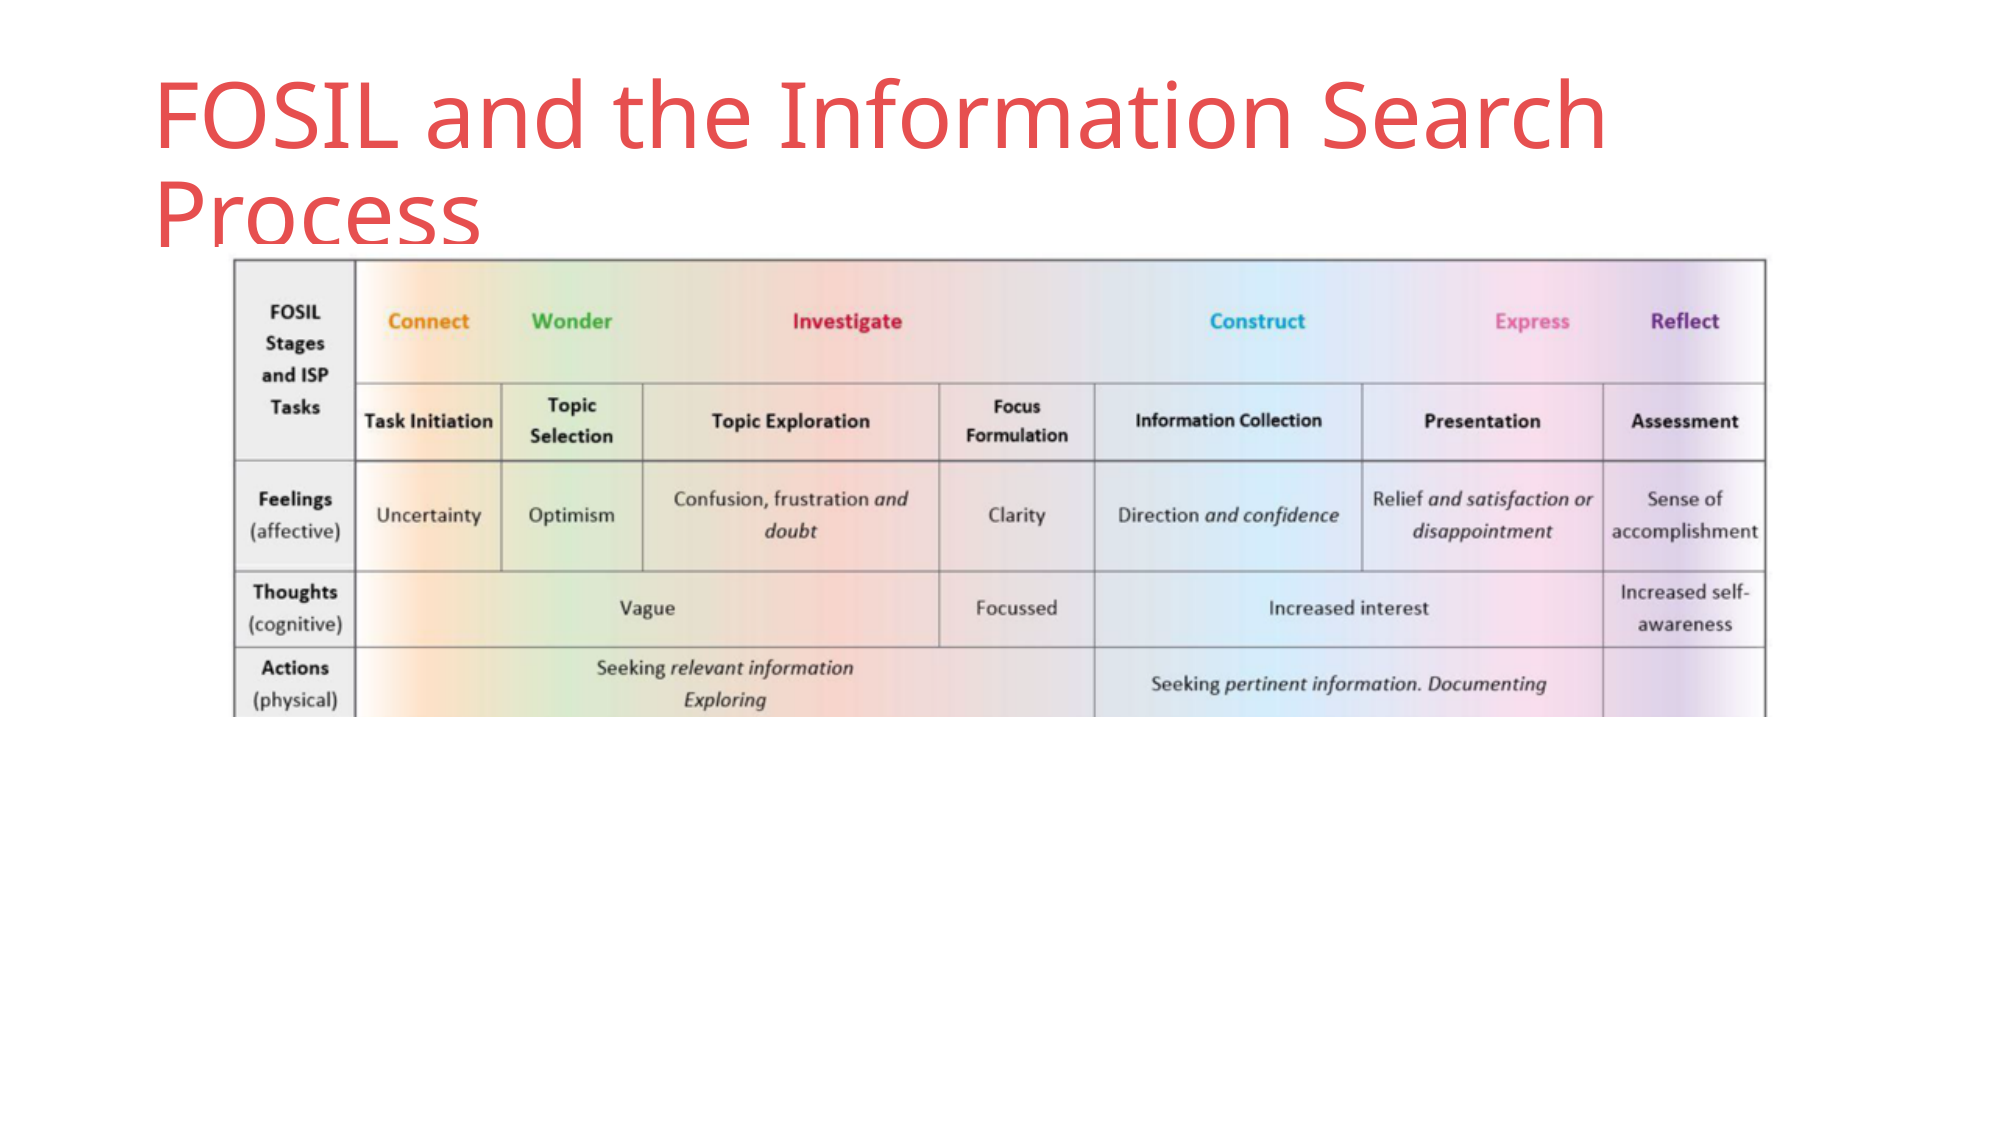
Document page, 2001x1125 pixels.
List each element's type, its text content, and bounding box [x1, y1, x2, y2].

title FOSIL and the Information Search Process [137, 59, 1863, 278]
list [218, 244, 1782, 717]
